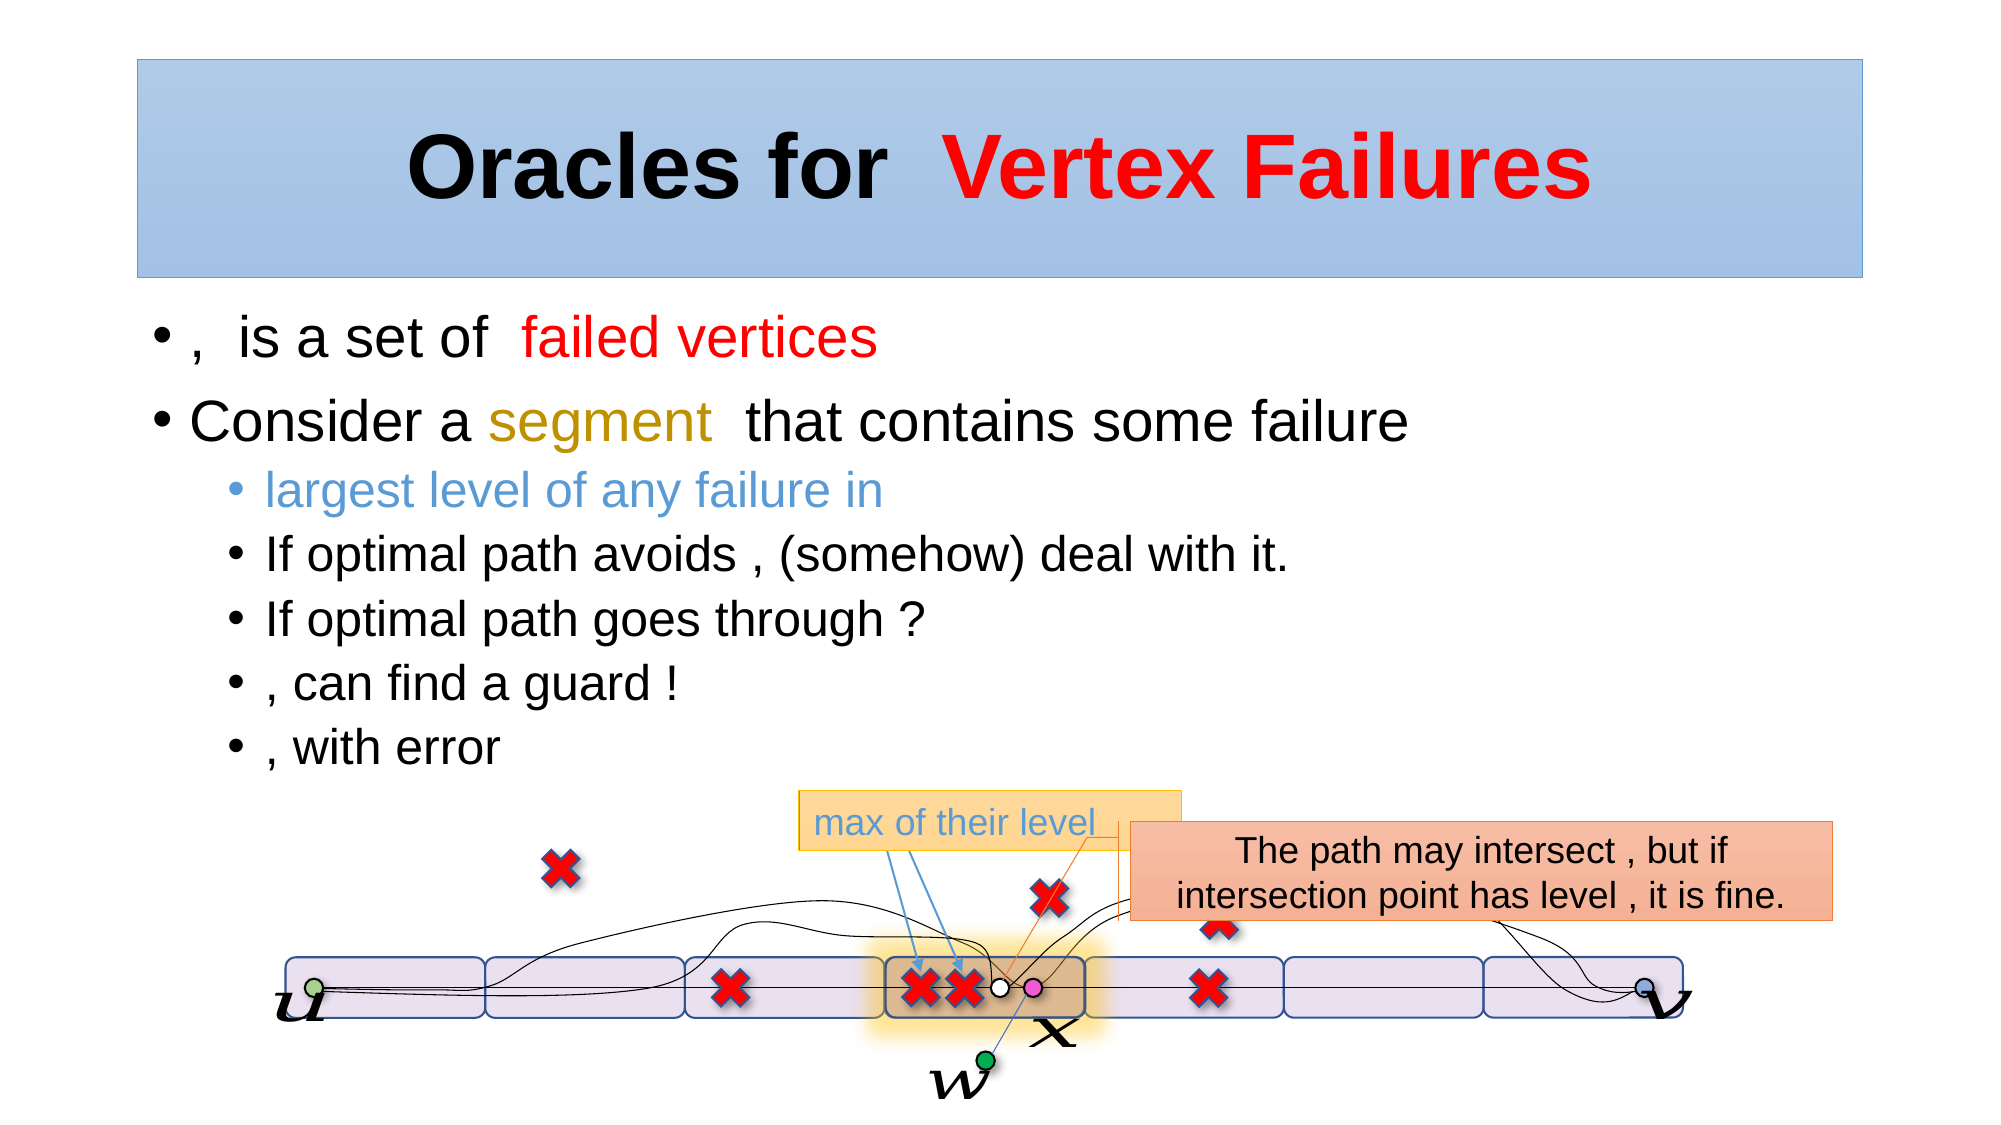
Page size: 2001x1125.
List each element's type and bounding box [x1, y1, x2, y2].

text_box [1182, 841, 1247, 948]
text_box [533, 841, 798, 948]
text_box [703, 960, 1236, 1016]
text_box [1182, 956, 1683, 971]
text_box [798, 790, 1182, 972]
text_box [707, 948, 798, 956]
text_box [1182, 921, 1531, 956]
text_box [975, 1050, 996, 1071]
text_box [1503, 923, 1572, 956]
text_box [992, 1016, 1027, 1055]
text_box [285, 956, 798, 971]
text_box [268, 971, 992, 1035]
text_box [542, 948, 713, 956]
text_box [1027, 971, 1701, 1035]
